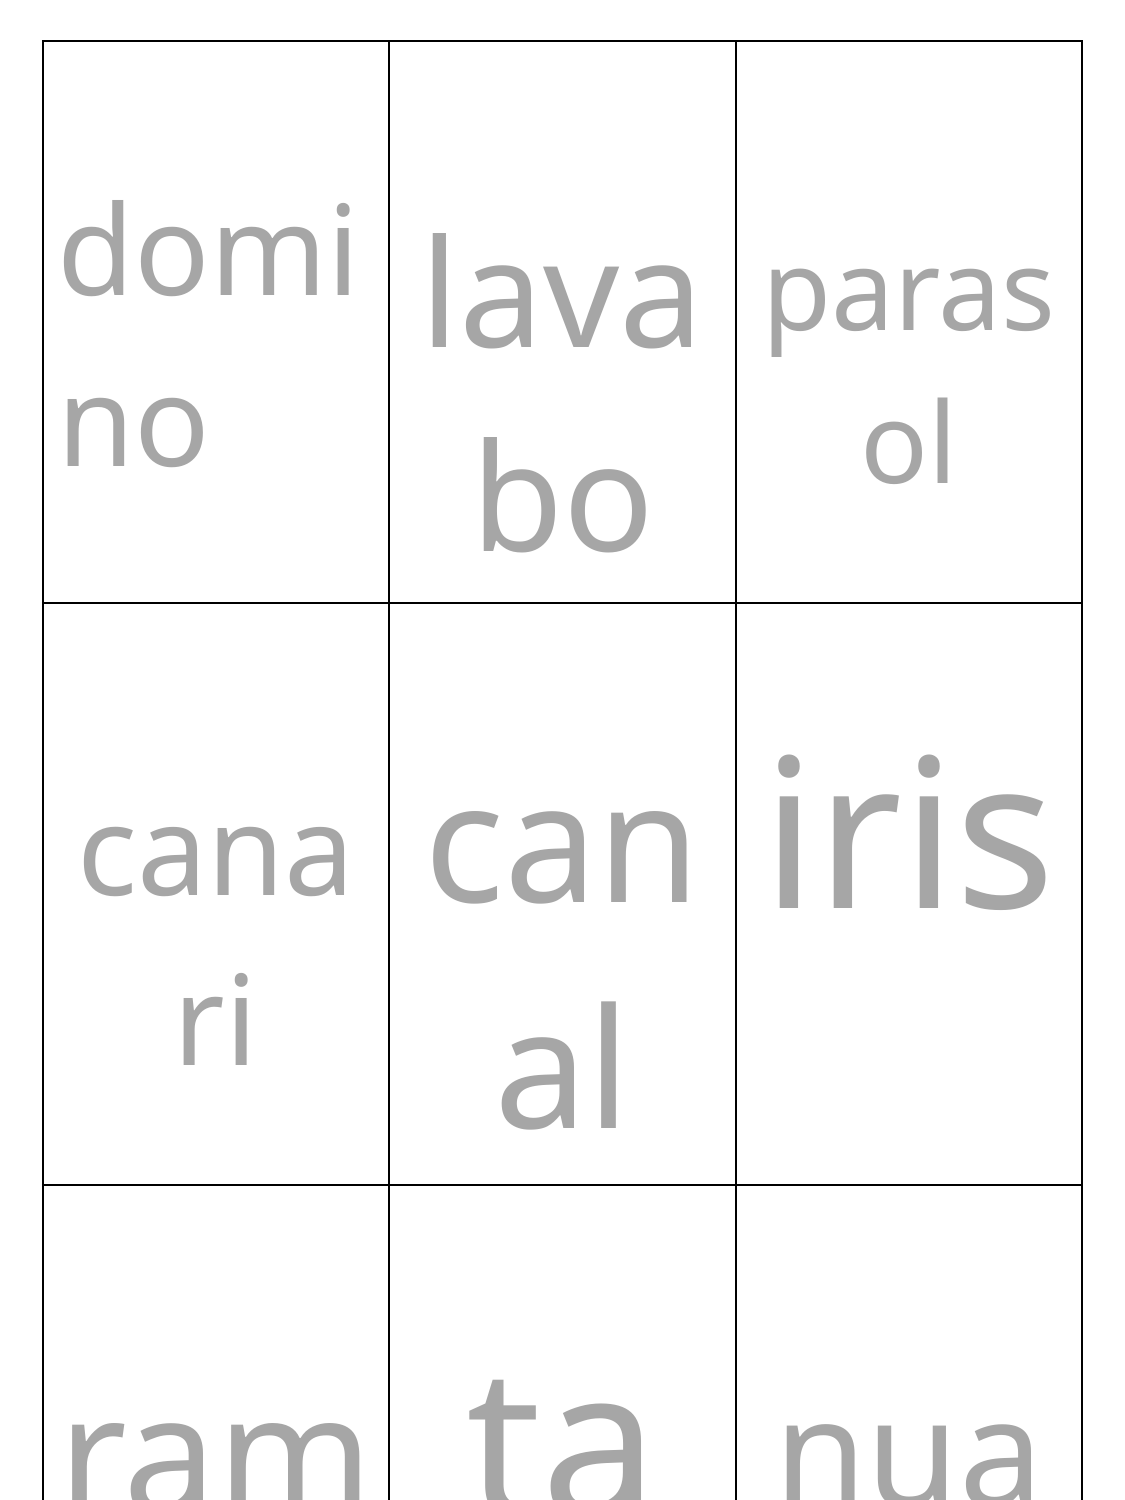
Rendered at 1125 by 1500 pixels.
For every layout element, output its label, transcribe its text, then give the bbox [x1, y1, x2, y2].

table_cell table [390, 1186, 735, 1500]
table_header parasol [737, 42, 1081, 602]
table_cell iris [737, 604, 1081, 1184]
table_cell canari [44, 604, 388, 1184]
table_header domino [44, 42, 388, 602]
table_header lavabo [390, 42, 735, 602]
table_cell rame [44, 1186, 388, 1500]
table_cell canal [390, 604, 735, 1184]
table_cell nuage [737, 1186, 1081, 1500]
